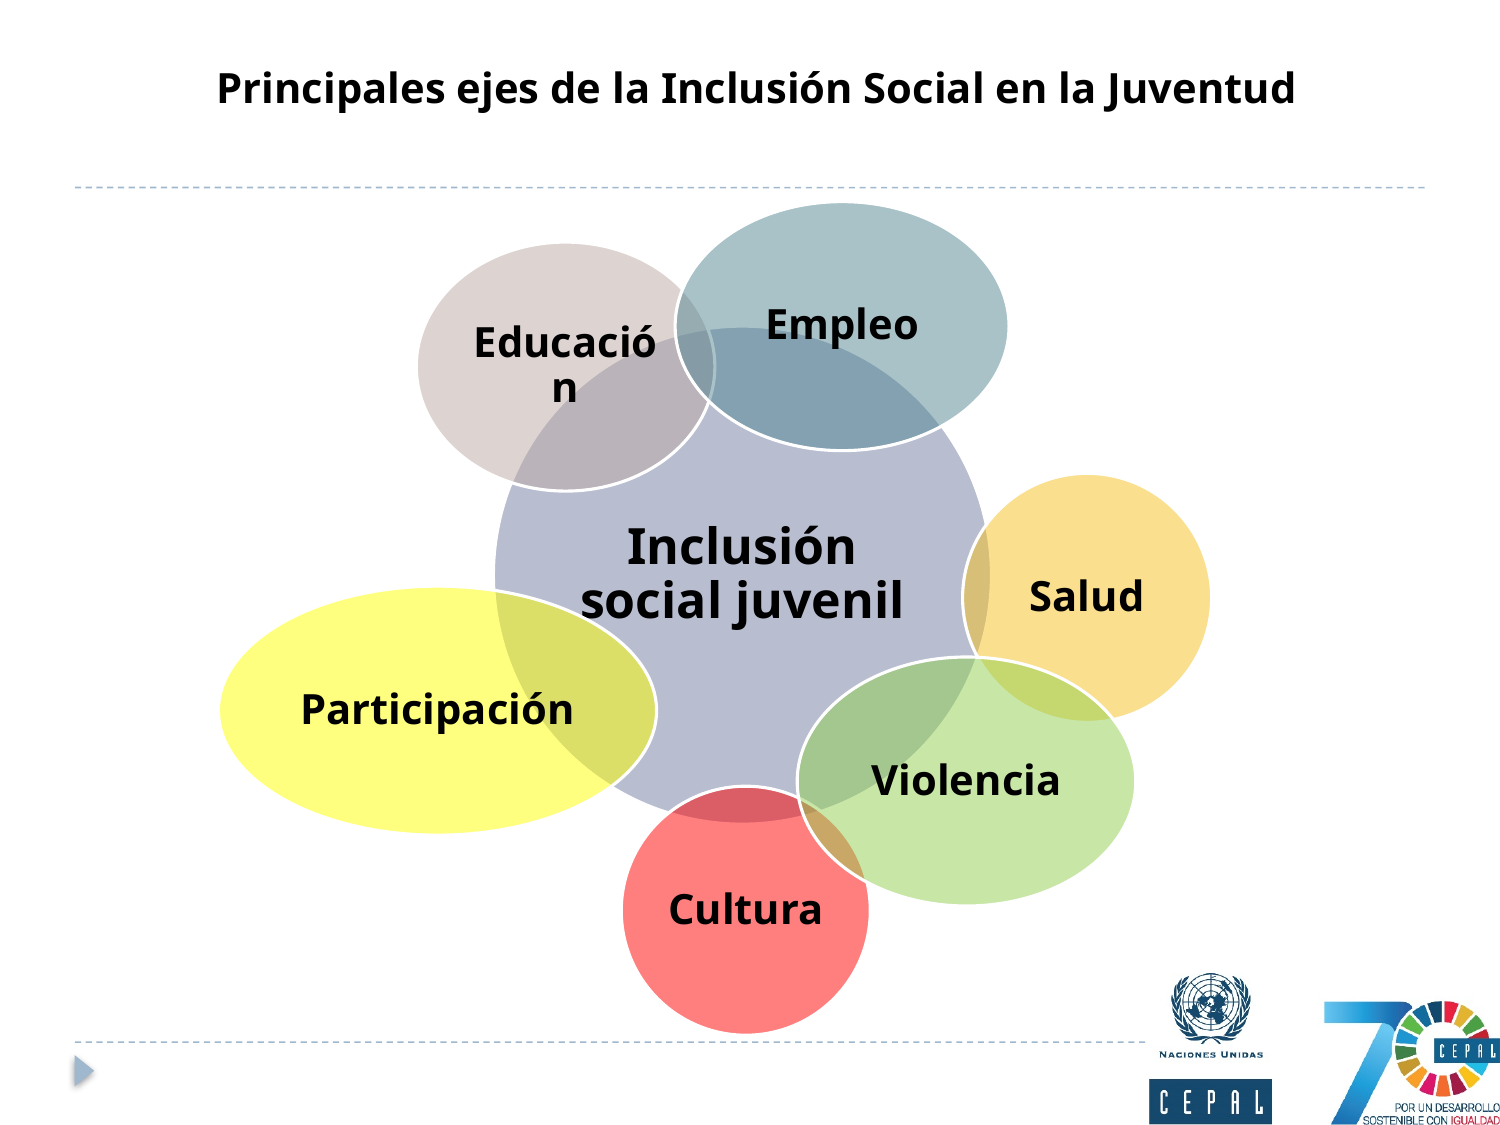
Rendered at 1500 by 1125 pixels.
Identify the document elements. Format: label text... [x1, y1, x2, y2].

text_box [74, 129, 1425, 313]
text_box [25, 187, 1399, 1087]
text_box Principales ejes de la Inclusión Social en la Juventud [201, 54, 1313, 120]
picture [1149, 973, 1500, 1125]
